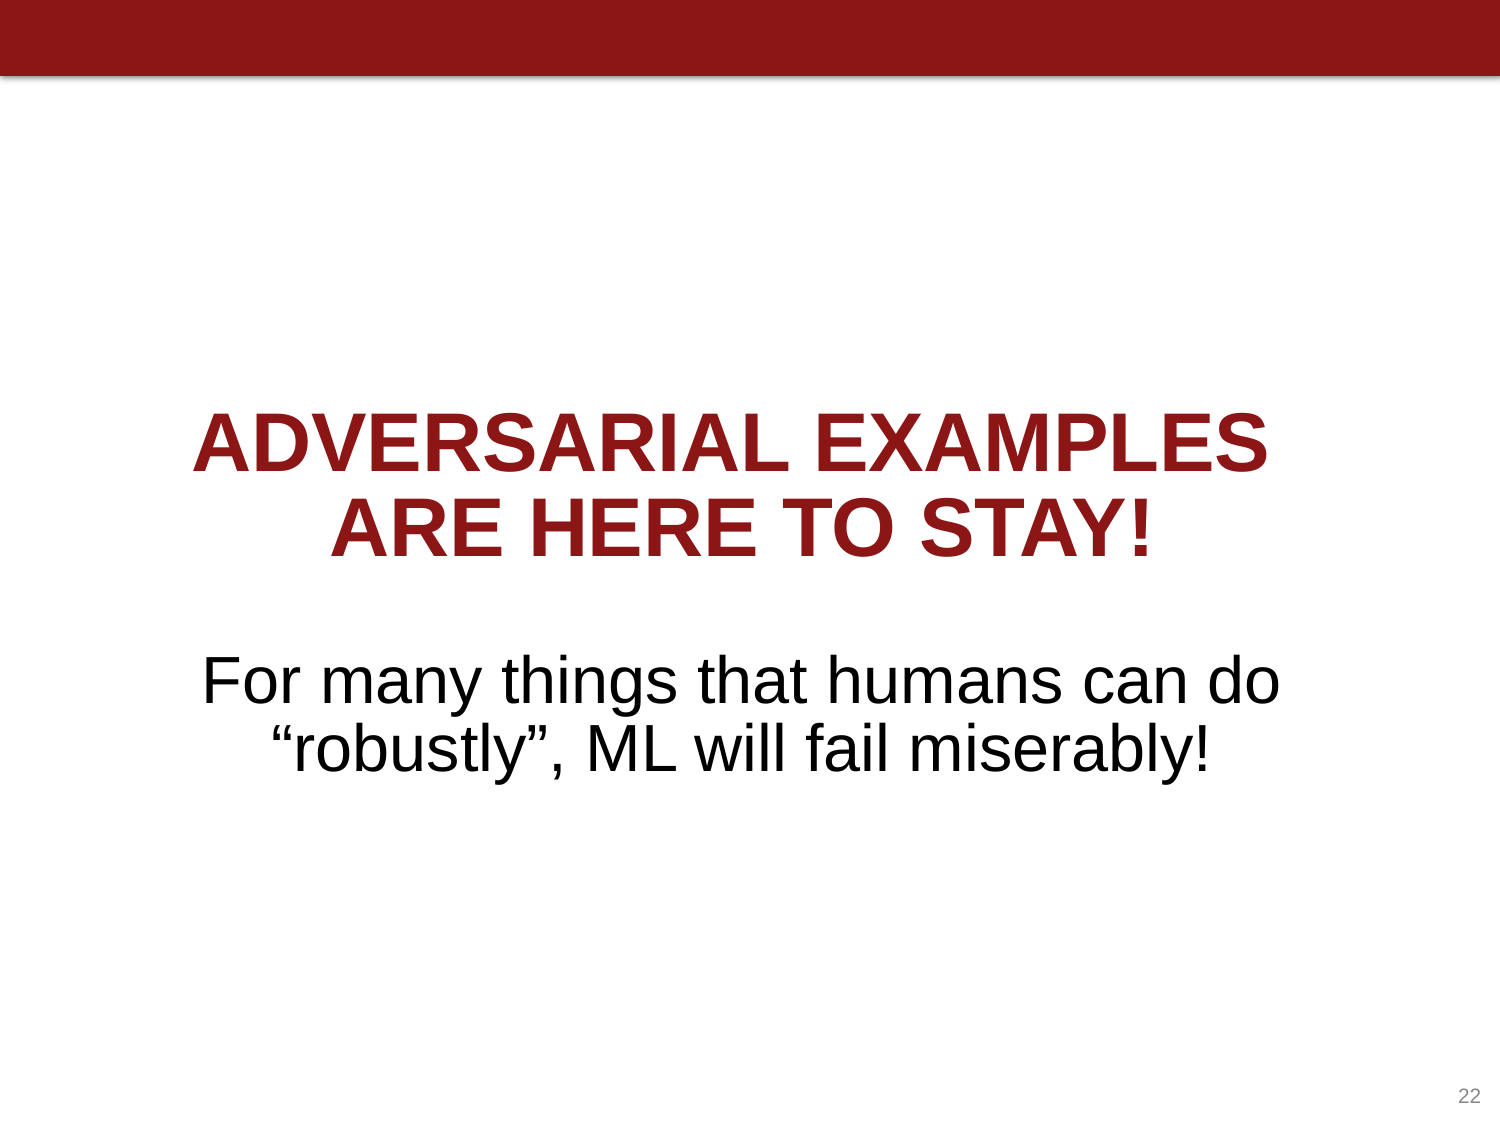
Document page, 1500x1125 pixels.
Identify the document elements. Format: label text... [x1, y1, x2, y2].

title Adversarial examples are here to stay! For many things that humans can do “robustly”, ML will fail miserably! [117, 140, 1383, 1048]
slide_number 22 [1357, 1065, 1497, 1125]
